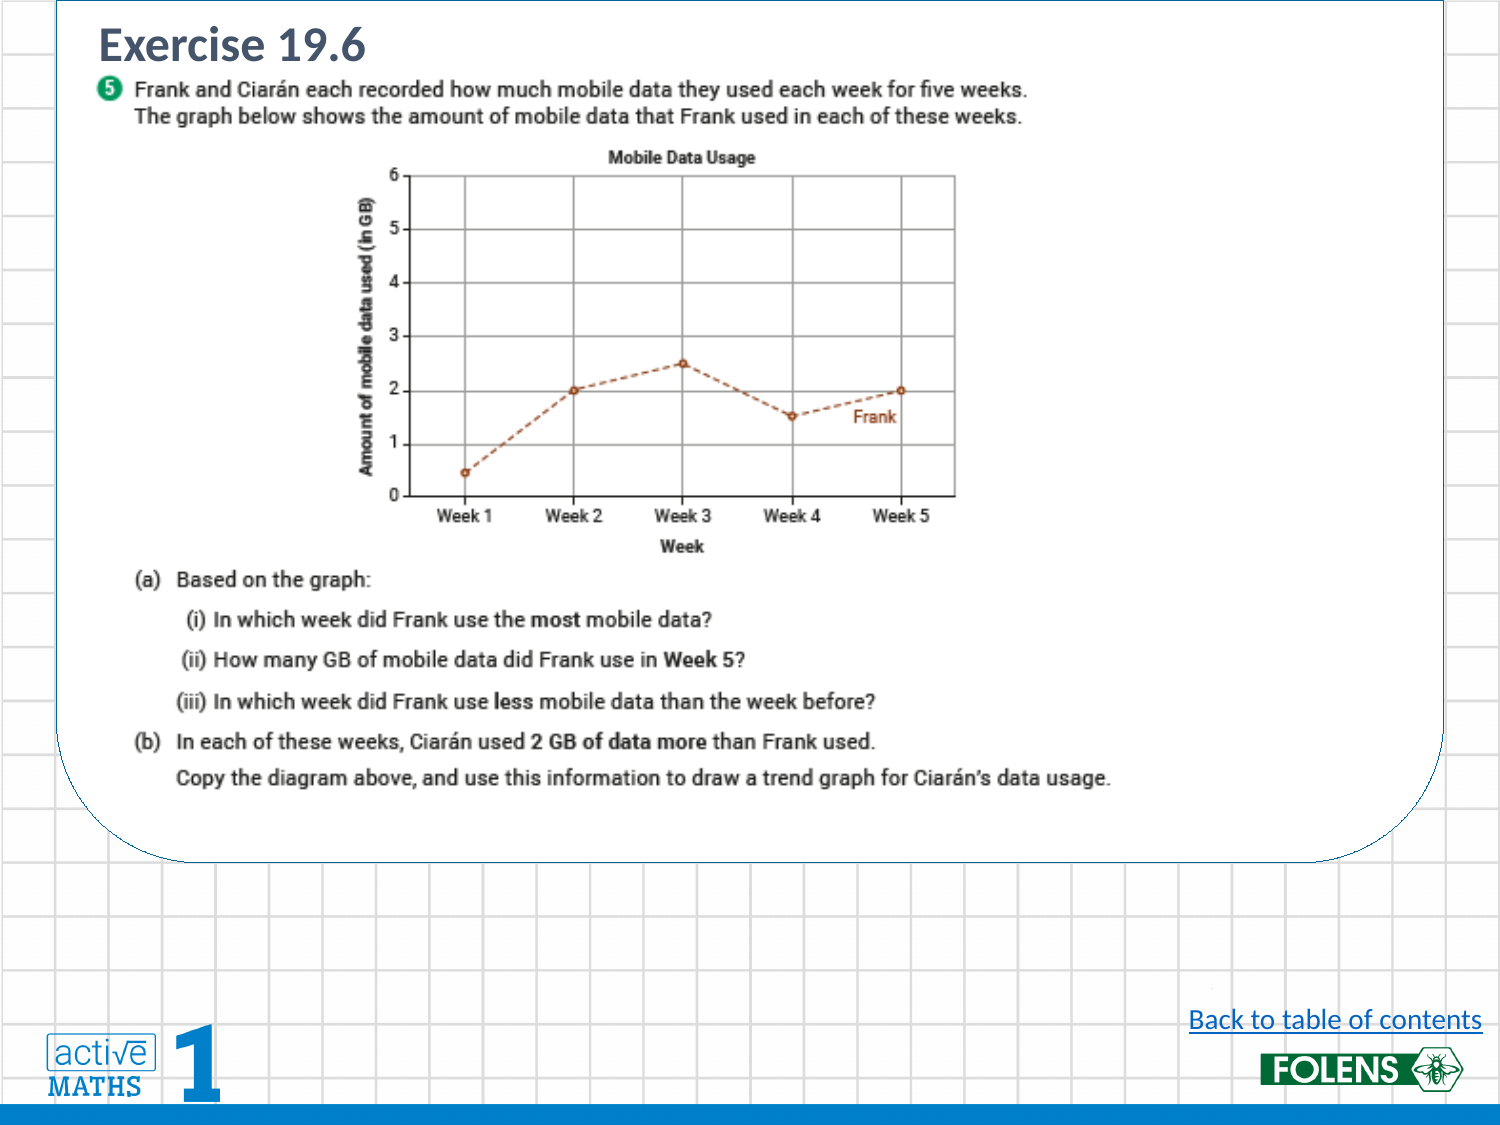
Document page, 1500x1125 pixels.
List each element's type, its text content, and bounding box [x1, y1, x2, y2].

picture [0, 0, 1500, 1103]
picture [0, 1106, 1500, 1125]
text_box [55, 0, 1445, 864]
picture [91, 65, 1122, 801]
text_box Exercise 19.6 [87, 12, 1382, 89]
text_box Back to table of contents [1173, 993, 1500, 1043]
